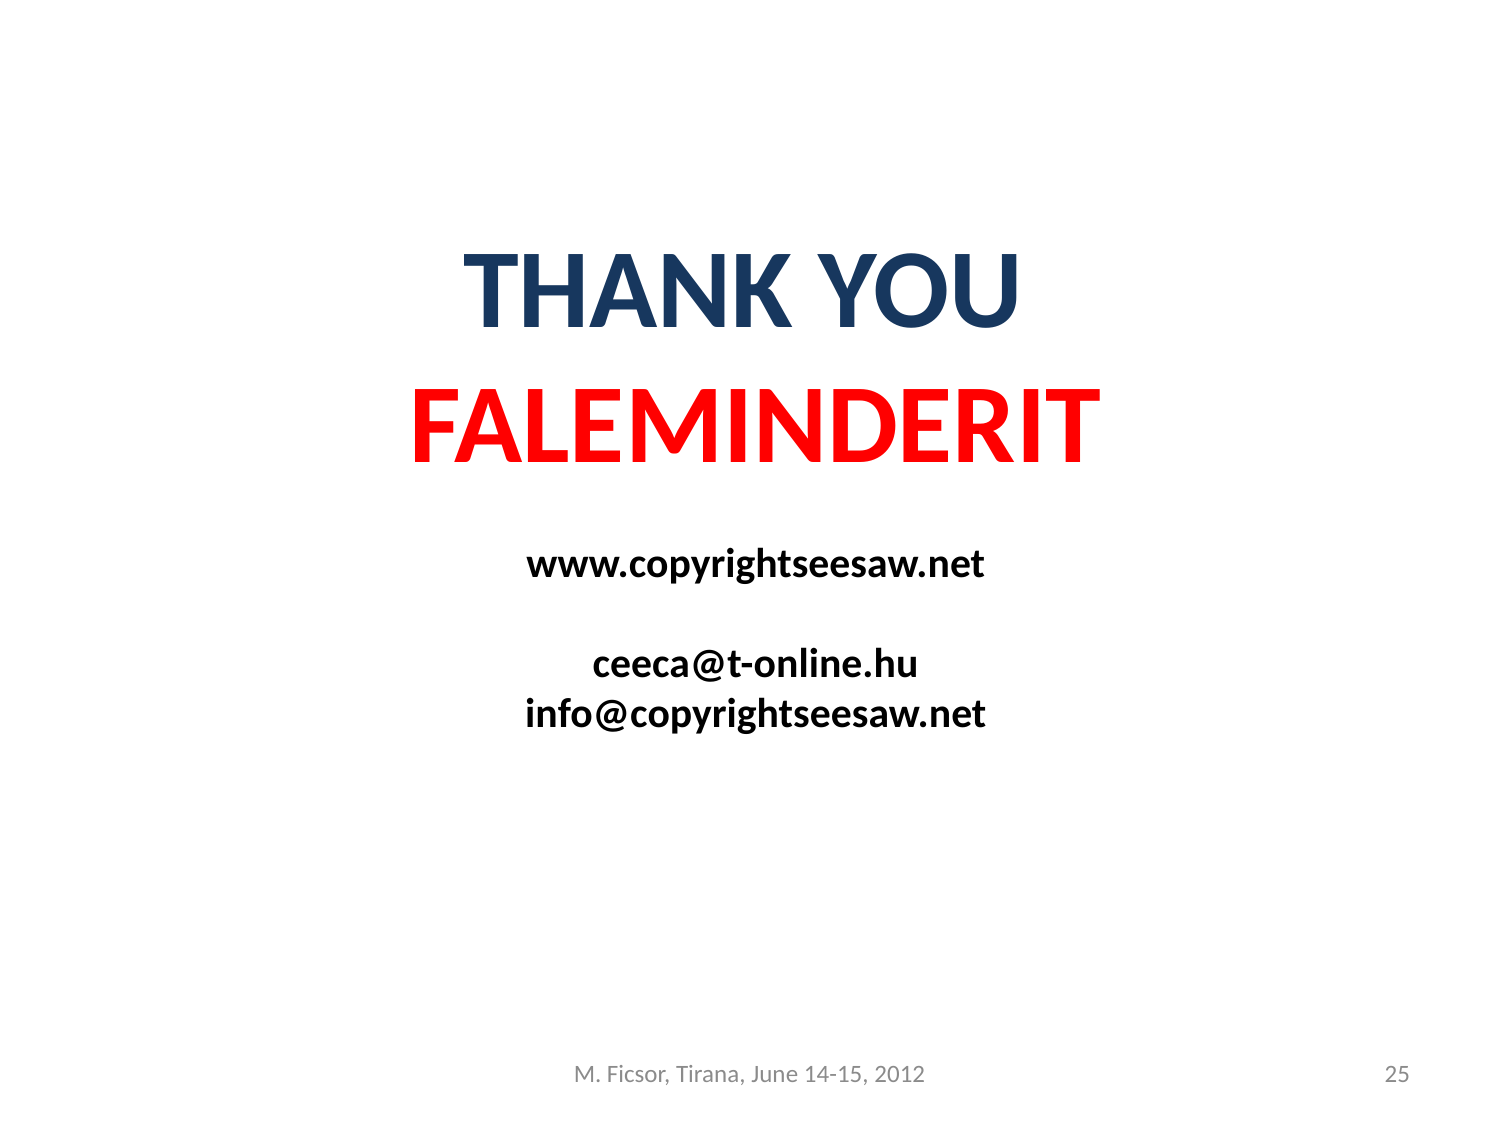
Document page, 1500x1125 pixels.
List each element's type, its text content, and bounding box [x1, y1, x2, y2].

footer M. Ficsor, Tirana, June 14-15, 2012 [512, 1042, 988, 1103]
text_box THANK YOU FALEMINDERIT www.copyrightseesaw.net ceeca@t-online.hu info@copyrightseesaw.net [100, 207, 1412, 793]
slide_number 25 [1074, 1042, 1425, 1103]
